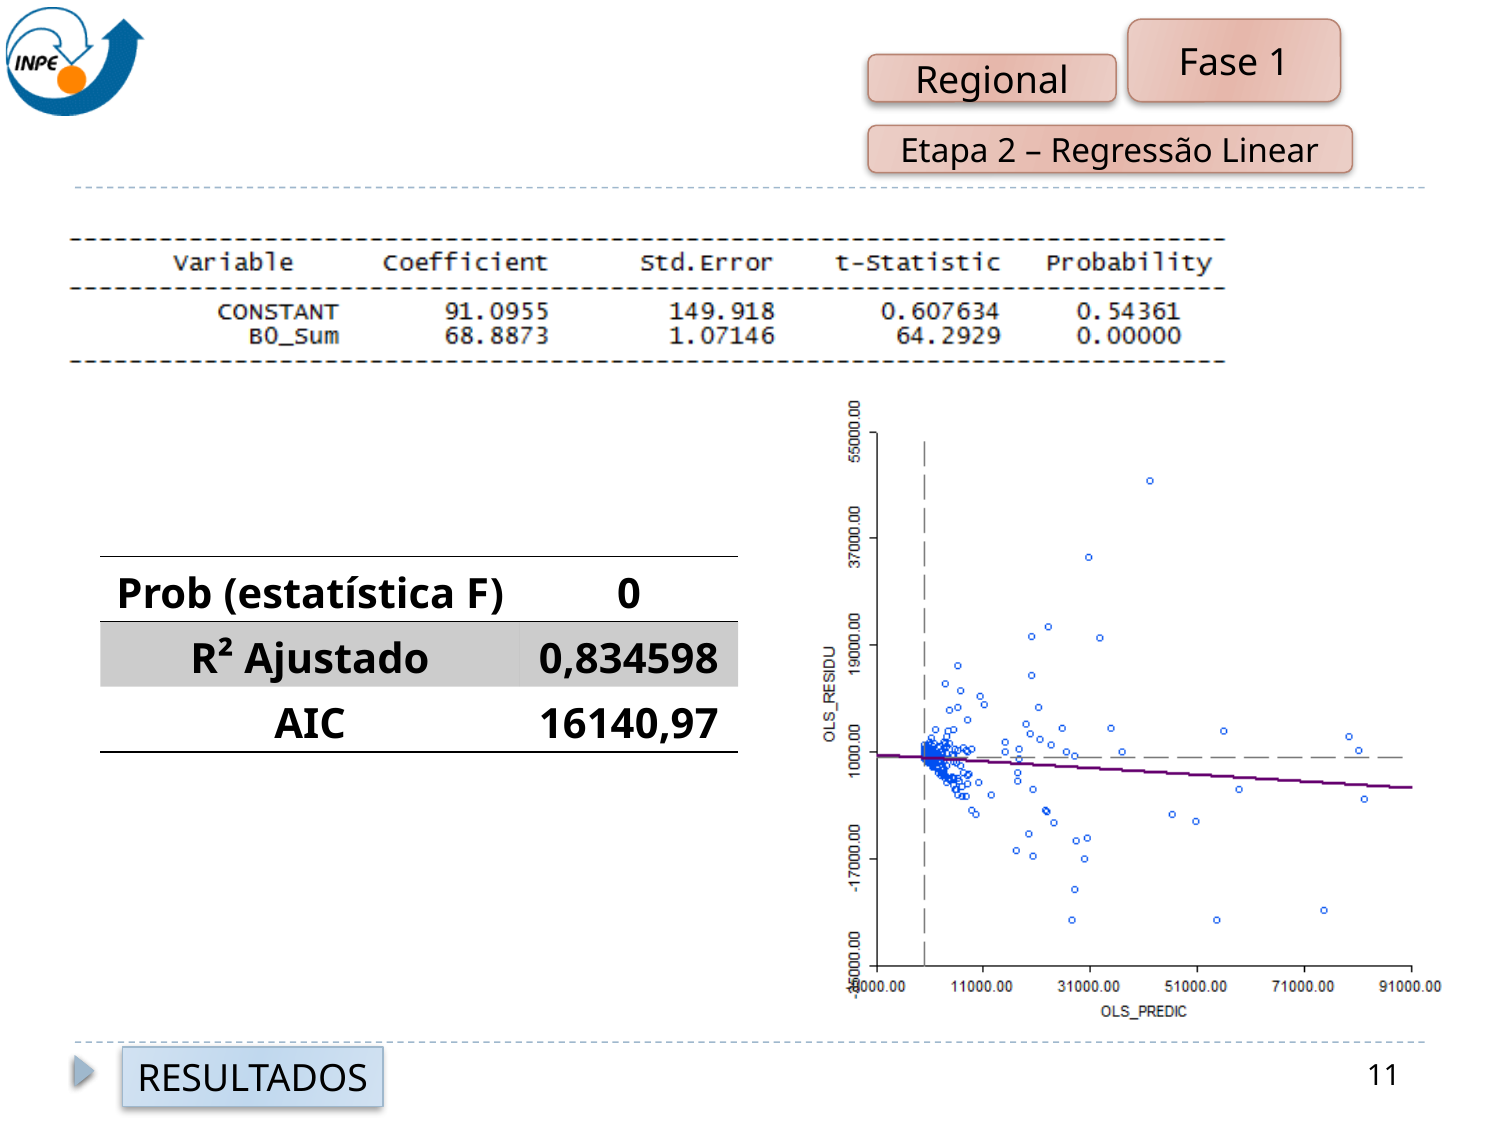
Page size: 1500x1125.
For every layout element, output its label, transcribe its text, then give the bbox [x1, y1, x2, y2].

text_box Regional [867, 53, 1117, 103]
table_header Prob (estatística F) [100, 557, 520, 621]
table_header 0 [520, 557, 738, 621]
table_cell AIC [100, 687, 520, 751]
table_cell 16140,97 [520, 687, 738, 751]
text_box Fase 1 [1127, 18, 1342, 103]
text_box Etapa 2 – Regressão Linear [867, 124, 1354, 174]
table_cell R² Ajustado [100, 622, 520, 687]
picture [58, 219, 1248, 386]
text_box RESULTADOS [122, 1046, 384, 1107]
text_box 11 [1352, 1048, 1415, 1099]
picture [807, 396, 1446, 1024]
picture [5, 7, 148, 116]
table_cell 0,834598 [520, 622, 738, 687]
